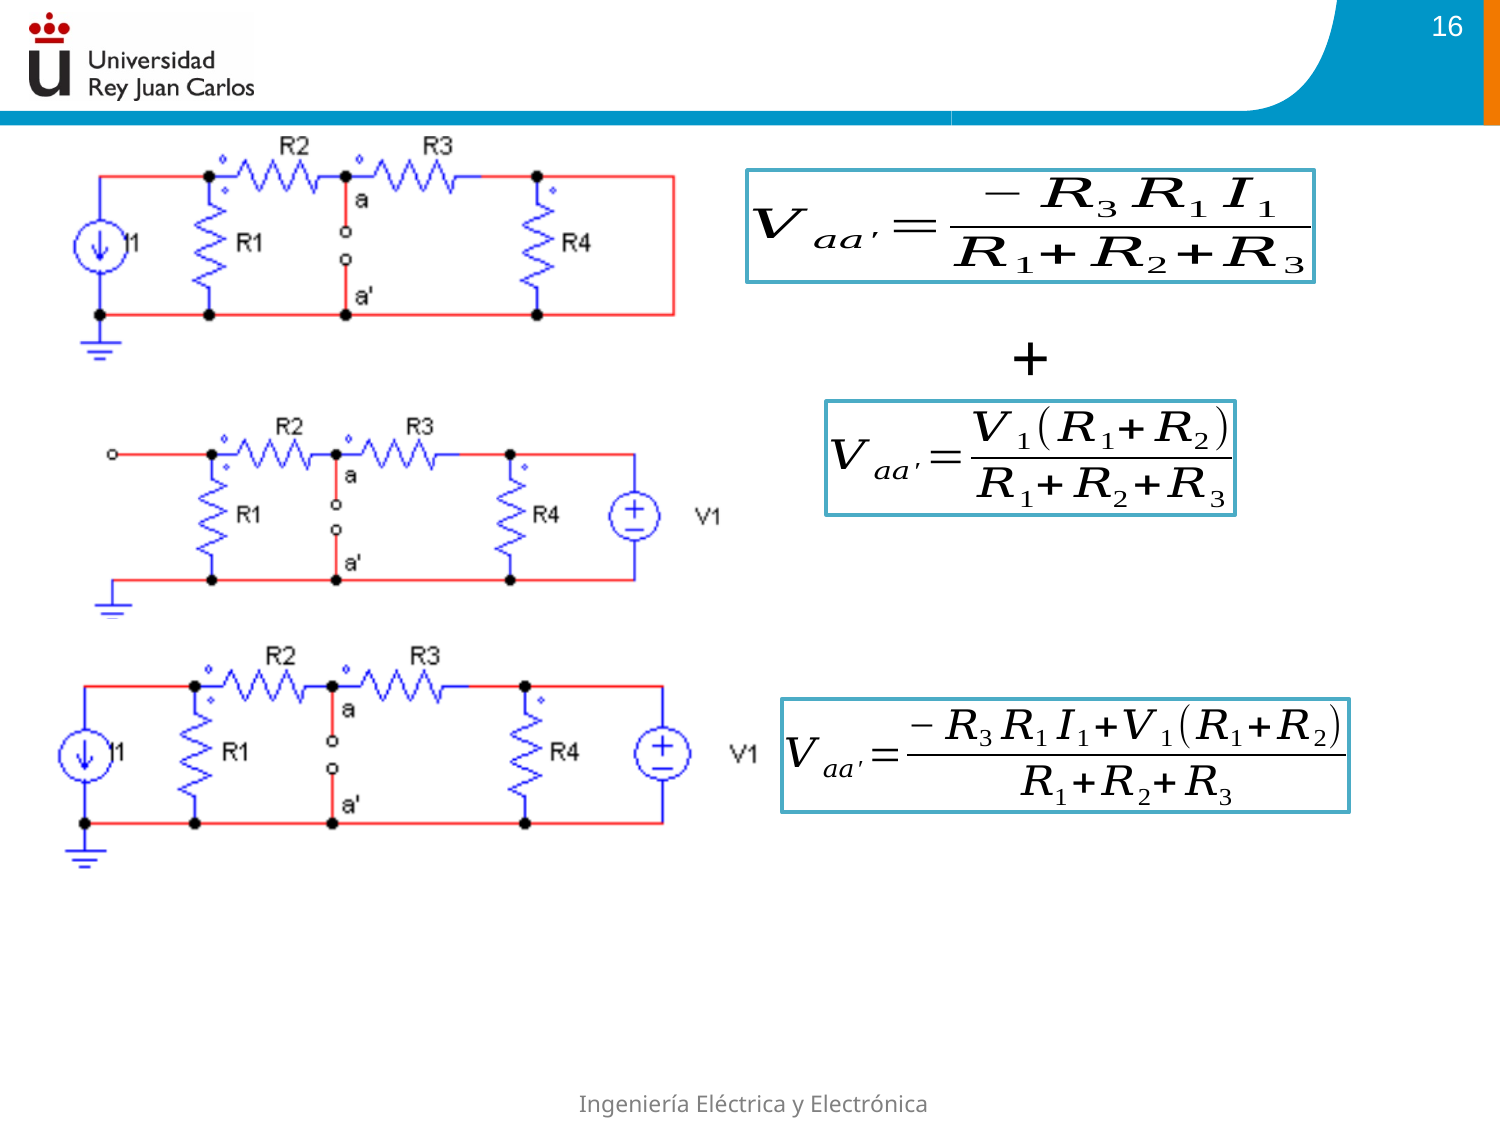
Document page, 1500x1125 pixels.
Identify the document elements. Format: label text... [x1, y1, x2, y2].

picture [62, 136, 694, 374]
text_box 16 [1416, 0, 1500, 75]
picture [54, 403, 772, 893]
text_box + [996, 307, 1065, 403]
picture [29, 12, 254, 101]
